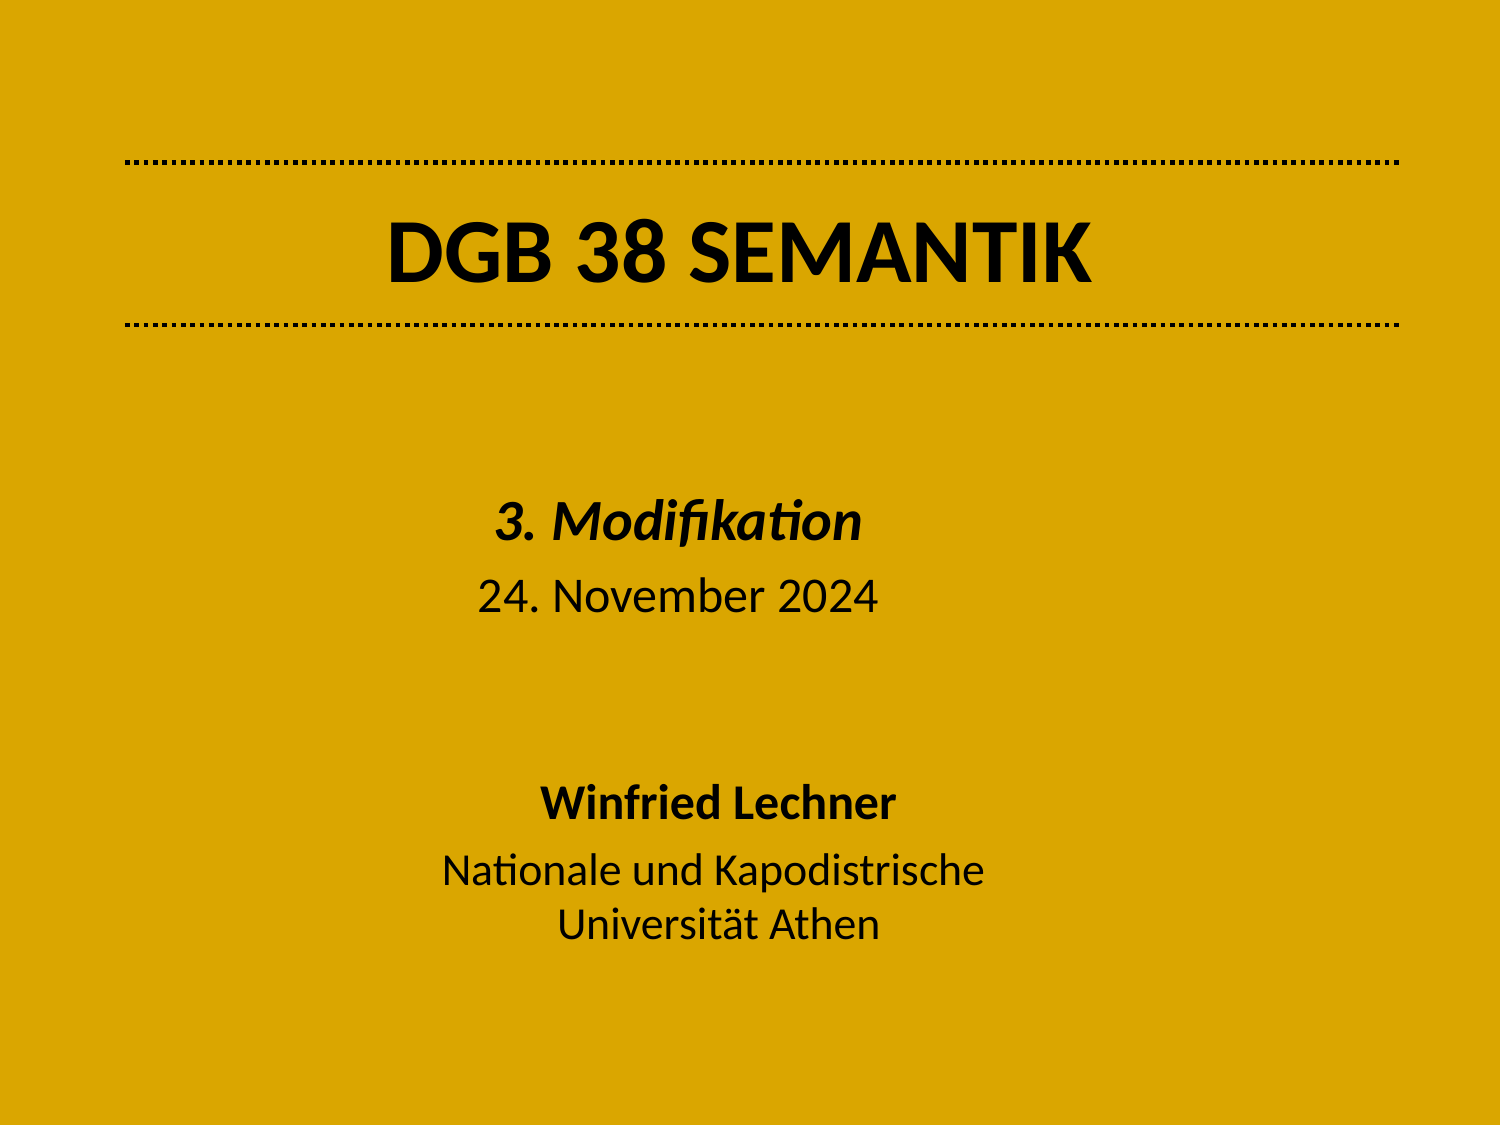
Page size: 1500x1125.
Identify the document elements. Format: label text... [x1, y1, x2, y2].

subtitle Winfried Lechner Nationale und Kapodistrische Universität Athen [200, 762, 1238, 988]
title DGB 38 Semantik [92, 125, 1388, 367]
text_box 3. Modifikation 24. November 2024 [149, 474, 1207, 638]
